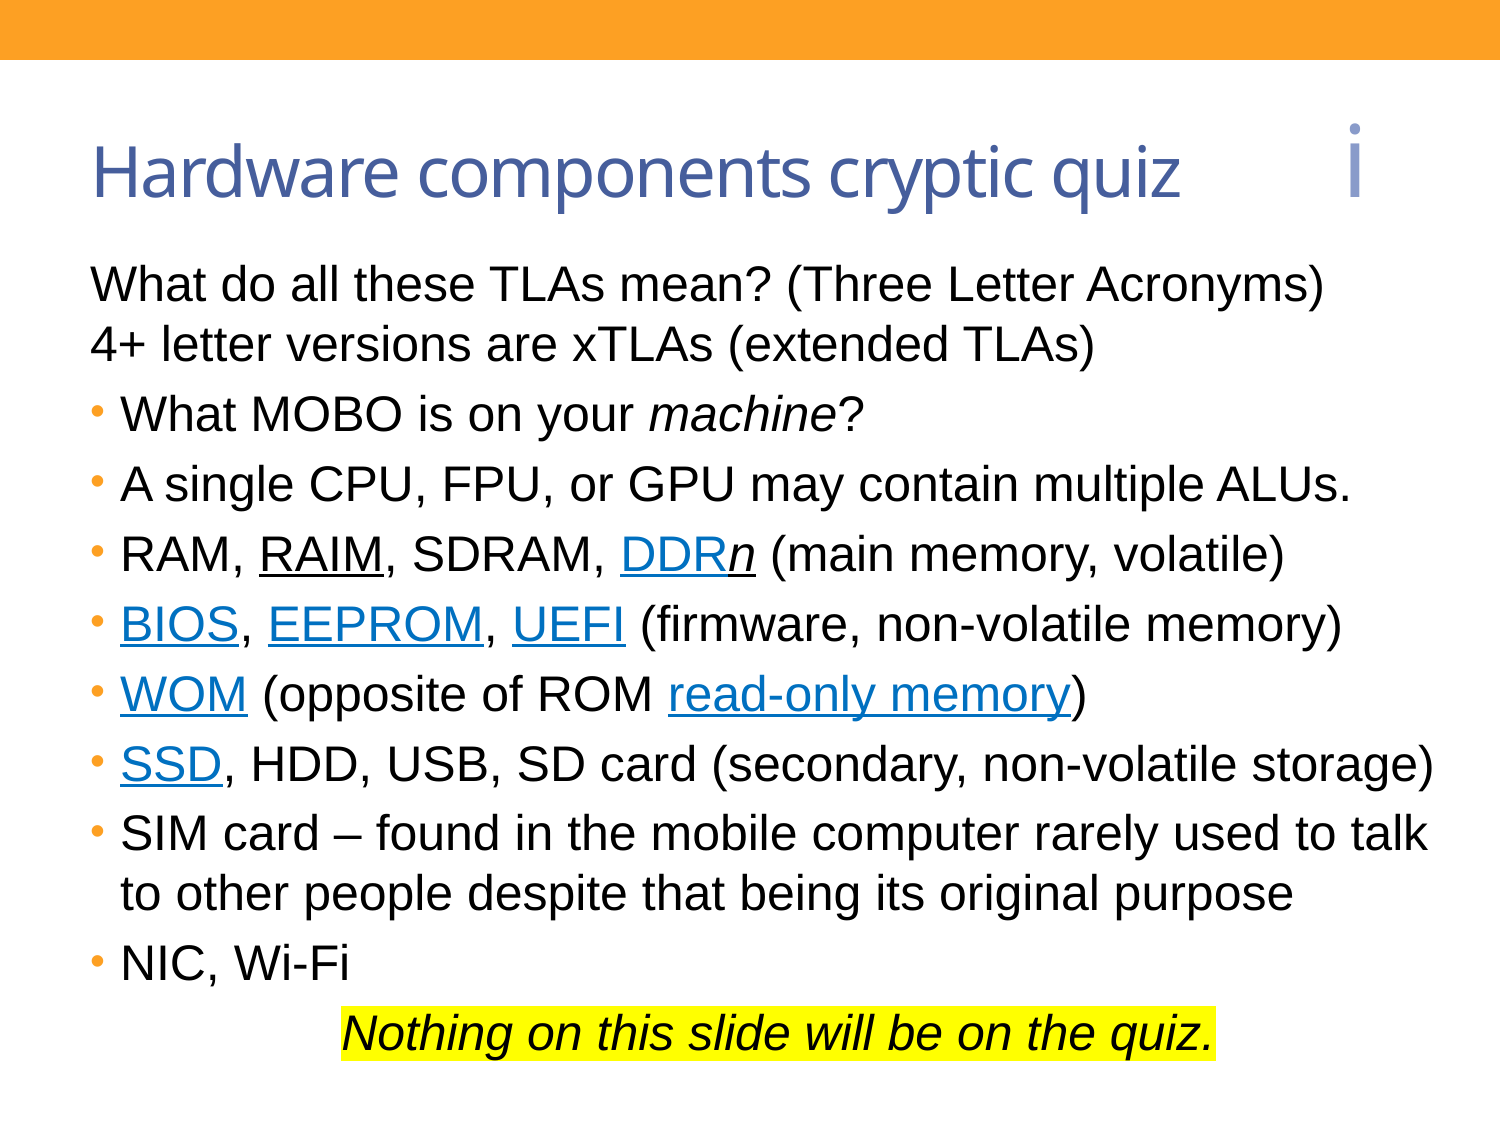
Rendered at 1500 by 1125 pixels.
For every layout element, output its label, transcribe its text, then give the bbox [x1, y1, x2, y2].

list What do all these TLAs mean? (Three Letter Acronyms) 4+ letter versions are xTLAs (extended TLAs) What MOBO is on your machine? A single CPU, FPU, or GPU may contain multiple ALUs. RAM, RAIM, SDRAM, DDRn (main memory, volatile) BIOS, EEPROM, UEFI (firmware, non-volatile memory) WOM (opposite of ROM read-only memory) SSD, HDD, USB, SD card (secondary, non-volatile storage) SIM card – found in the mobile computer rarely used to talk to other people despite that being its original purpose NIC, Wi-Fi Nothing on this slide will be on the quiz. [75, 243, 1483, 1094]
title Hardware components cryptic quiz [75, 87, 1317, 243]
